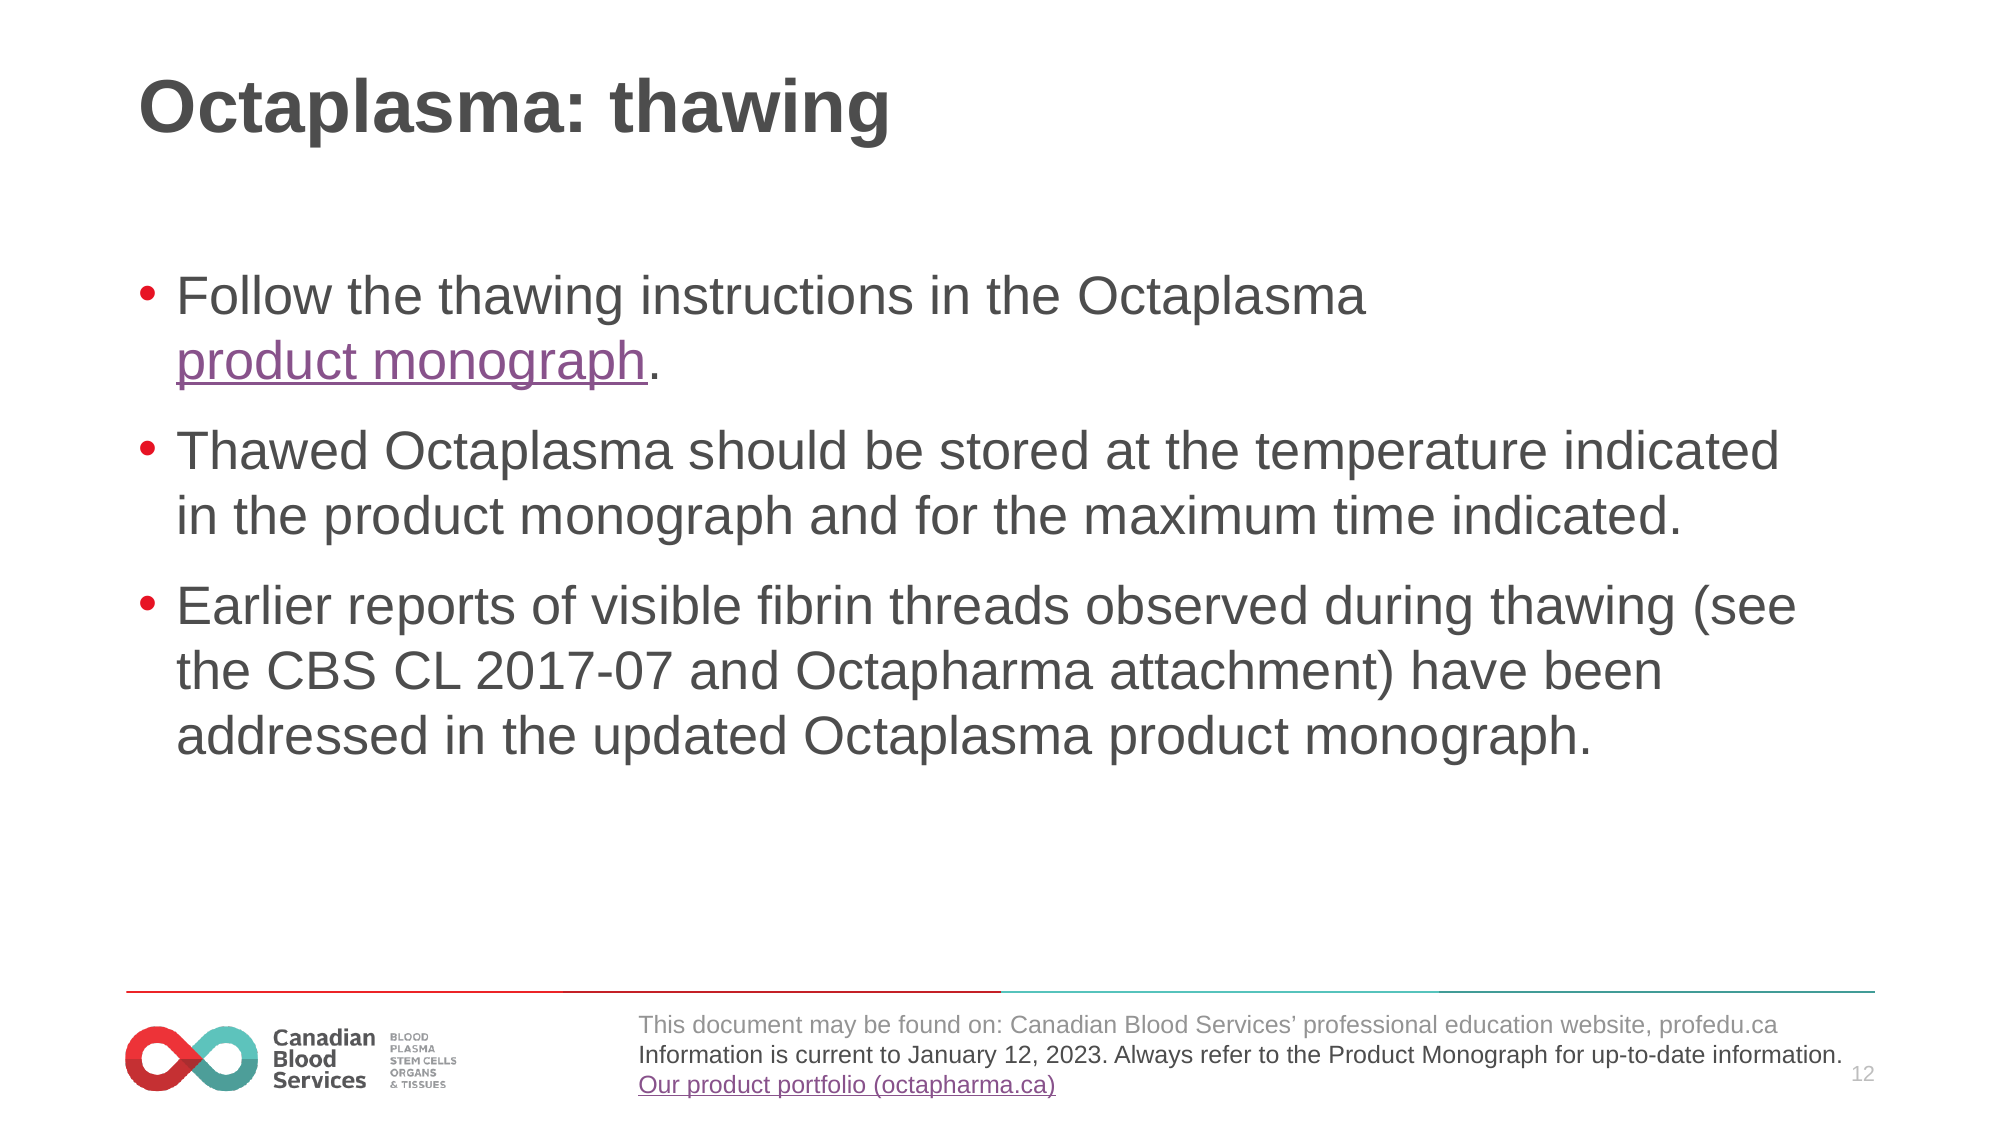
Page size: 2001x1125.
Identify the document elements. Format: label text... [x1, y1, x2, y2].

picture [119, 1024, 462, 1094]
text_box This document may be found on: Canadian Blood Services’ professional education website, profedu.ca Information is current to January 12, 2023. Always refer to the Product Monograph for up-to-date information. Our product portfolio (octapharma.ca) [623, 1001, 1905, 1125]
title Octaplasma: thawing [123, 60, 1853, 221]
list Follow the thawing instructions in the Octaplasma product monograph. Thawed Octaplasma should be stored at the temperature indicated in the product monograph and for the maximum time indicated. Earlier reports of visible fibrin threads observed during thawing (see the CBS CL 2017-07 and Octapharma attachment) have been addressed in the updated Octaplasma product monograph. [123, 252, 1845, 906]
